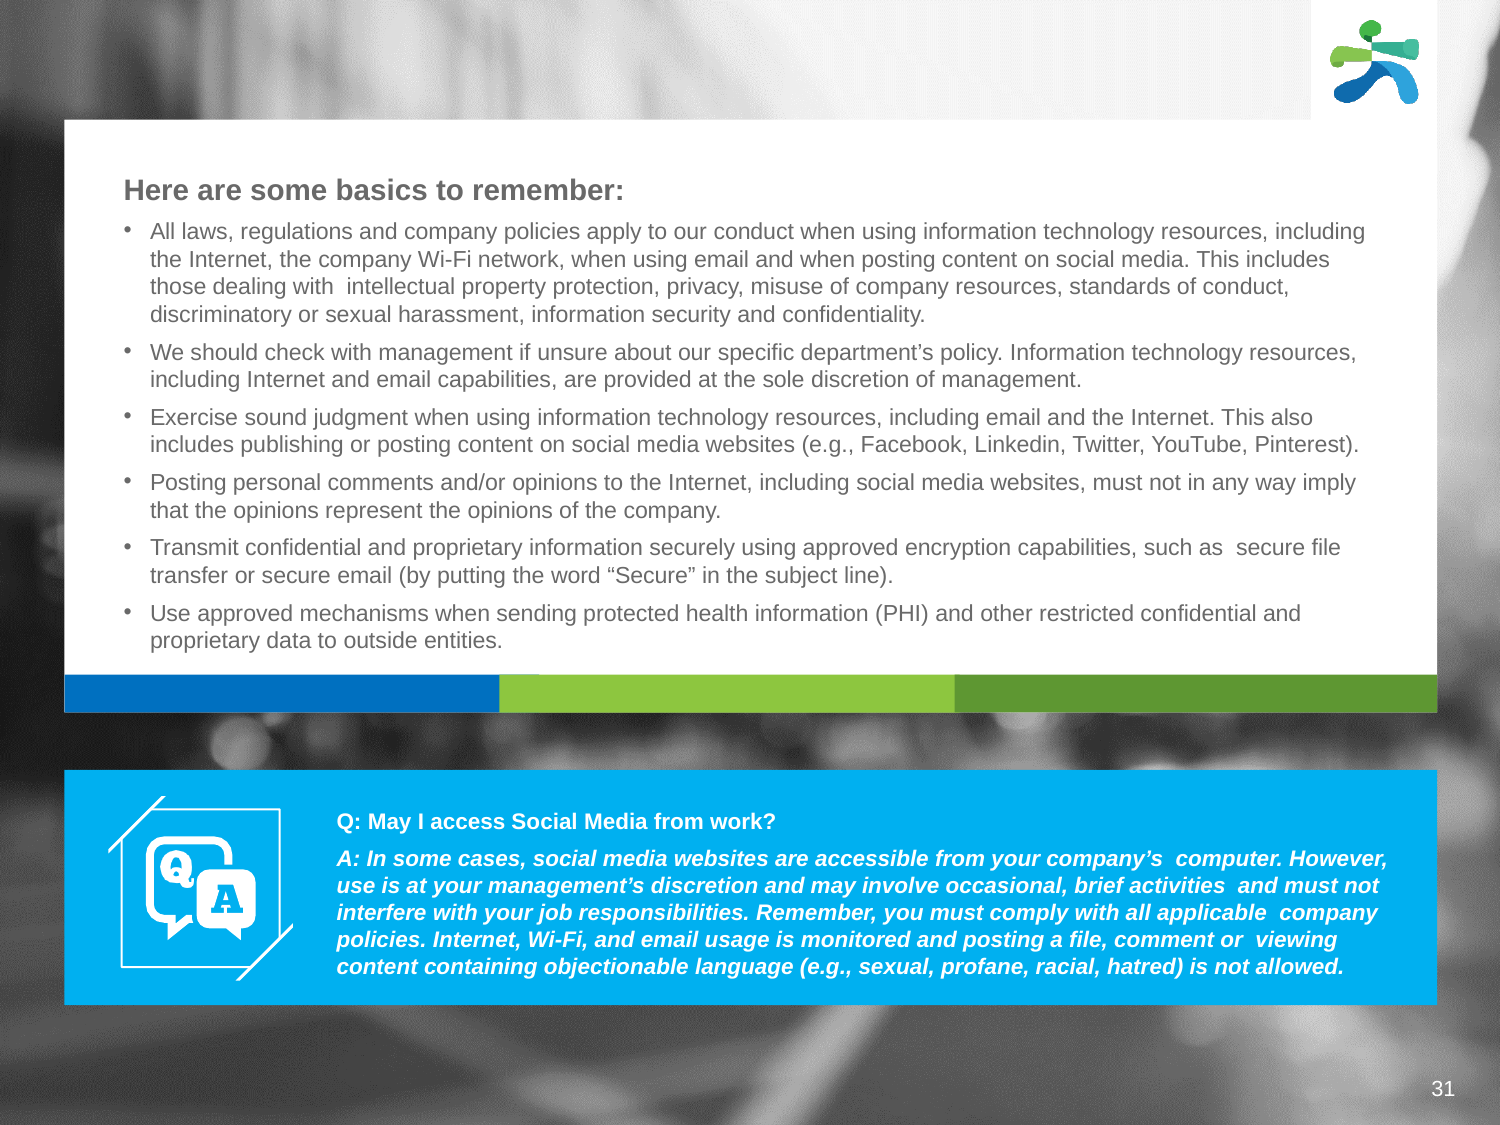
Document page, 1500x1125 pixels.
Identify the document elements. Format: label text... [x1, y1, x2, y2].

list Q: May I access Social Media from work? A: In some cases, social media websites are accessible from your company’s computer. However, use is at your management’s discretion and may involve occasional, brief activities and must not interfere with your job responsibilities. Remember, you must comply with all applicable company policies. Internet, Wi-Fi, and email usage is monitored and posting a file, comment or viewing content containing objectionable language (e.g., sexual, profane, racial, hatred) is not allowed. [321, 799, 1419, 1006]
list Here are some basics to remember: All laws, regulations and company policies apply to our conduct when using information technology resources, including the Internet, the company Wi-Fi network, when using email and when posting content on social media. This includes those dealing with intellectual property protection, privacy, misuse of company resources, standards of conduct, discriminatory or sexual harassment, information security and confidentiality. We should check with management if unsure about our specific department’s policy. Information technology resources, including Internet and email capabilities, are provided at the sole discretion of management. Exercise sound judgment when using information technology resources, including email and the Internet. This also includes publishing or posting content on social media websites (e.g., Facebook, Linkedin, Twitter, YouTube, Pinterest). Posting personal comments and/or opinions to the Internet, including social media websites, must not in any way imply that the opinions represent the opinions of the company. Transmit confidential and proprietary information securely using approved encryption capabilities, such as secure file transfer or secure email (by putting the word “Secure” in the subject line). Use approved mechanisms when sending protected health information (PHI) and other restricted confidential and proprietary data to outside entities. [108, 163, 1390, 669]
picture [0, 0, 1500, 1125]
picture [1330, 20, 1419, 104]
